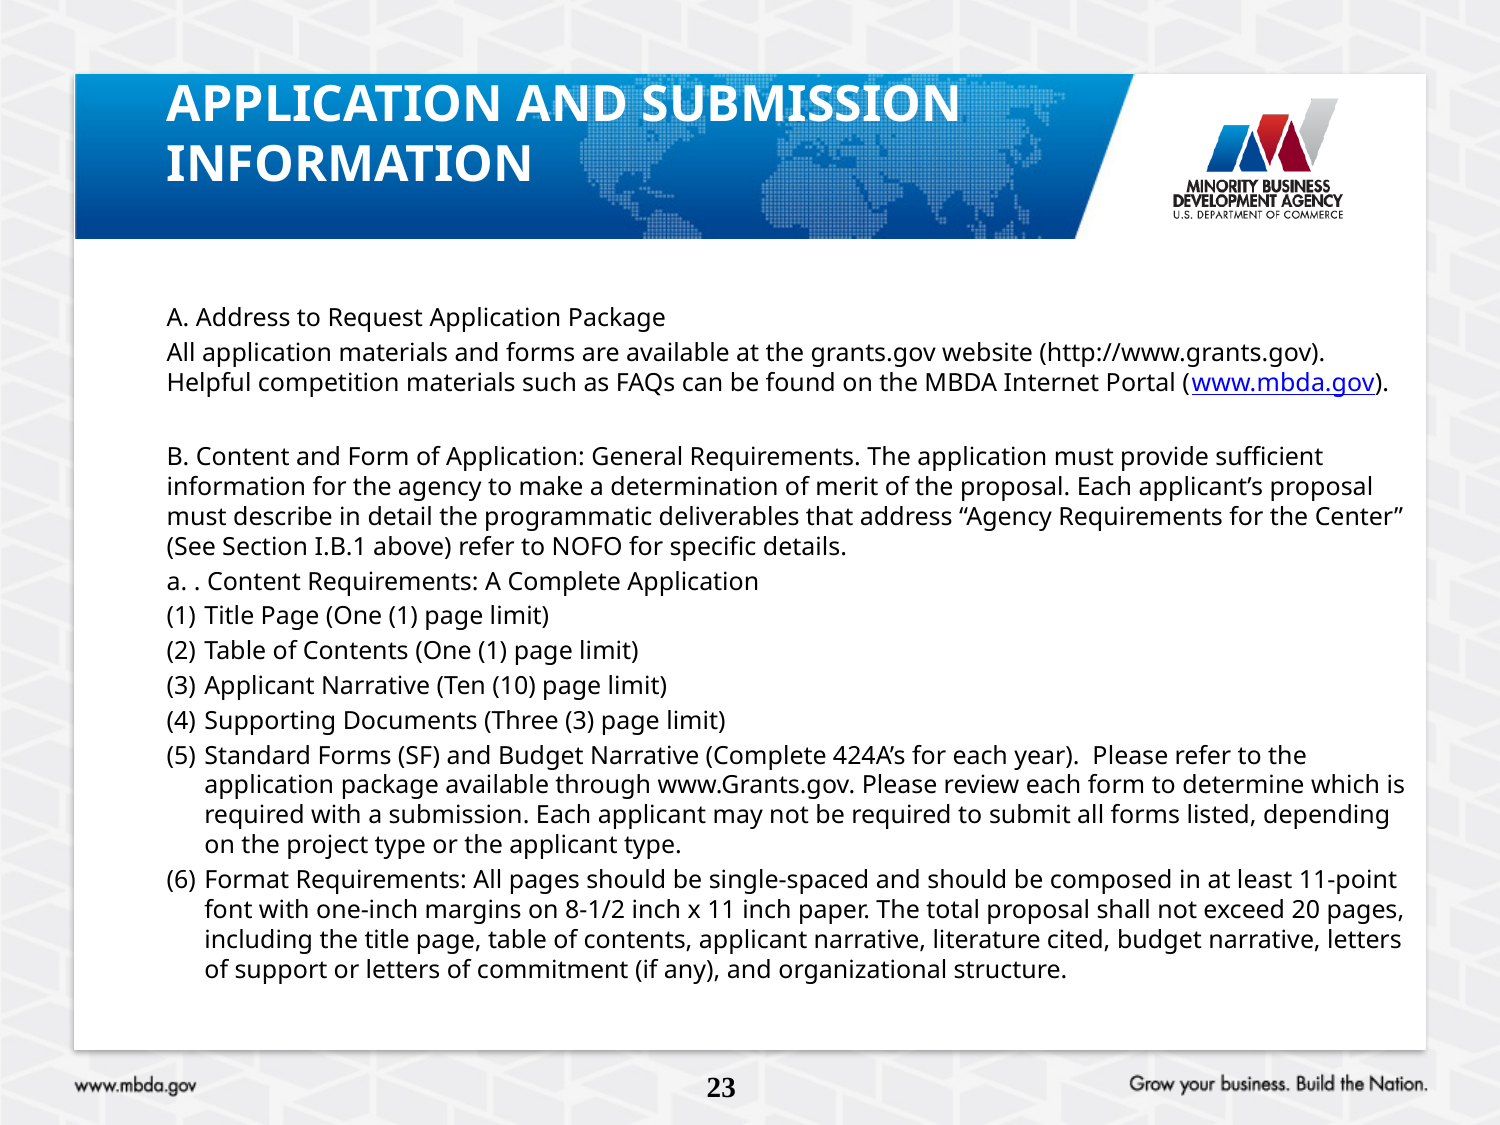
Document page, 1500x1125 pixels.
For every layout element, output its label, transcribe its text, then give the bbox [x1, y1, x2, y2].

title Application and Submission Information [151, 74, 1425, 239]
list A. Address to Request Application Package All application materials and forms are available at the grants.gov website (http://www.grants.gov). Helpful competition materials such as FAQs can be found on the MBDA Internet Portal (www.mbda.gov). B. Content and Form of Application: General Requirements. The application must provide sufficient information for the agency to make a determination of merit of the proposal. Each applicant’s proposal must describe in detail the programmatic deliverables that address “Agency Requirements for the Center” (See Section I.B.1 above) refer to NOFO for specific details. a. . Content Requirements: A Complete Application Title Page (One (1) page limit) Table of Contents (One (1) page limit) Applicant Narrative (Ten (10) page limit) Supporting Documents (Three (3) page limit) Standard Forms (SF) and Budget Narrative (Complete 424A’s for each year). Please refer to the application package available through www.Grants.gov. Please review each form to determine which is required with a submission. Each applicant may not be required to submit all forms listed, depending on the project type or the applicant type. Format Requirements: All pages should be single-spaced and should be composed in at least 11-point font with one-inch margins on 8-1/2 inch x 11 inch paper. The total proposal shall not exceed 20 pages, including the title page, table of contents, applicant narrative, literature cited, budget narrative, letters of support or letters of commitment (if any), and organizational structure. [151, 294, 1425, 1005]
picture [0, 0, 1500, 1125]
text_box 23 [691, 1060, 752, 1125]
